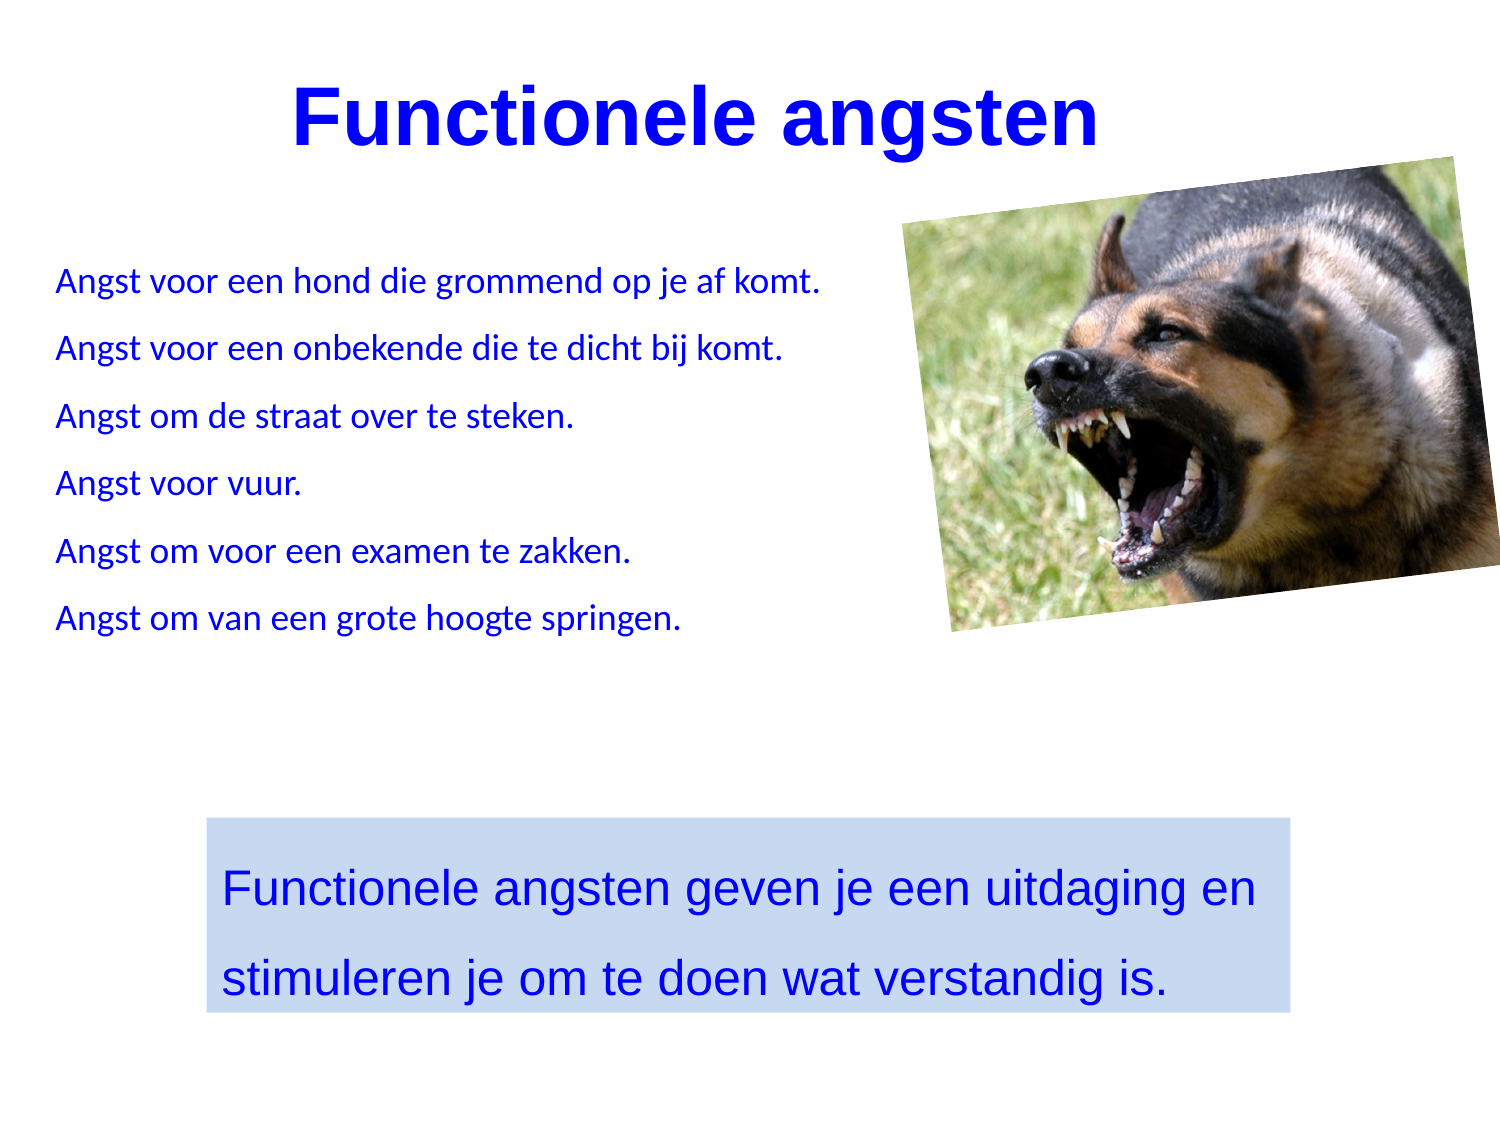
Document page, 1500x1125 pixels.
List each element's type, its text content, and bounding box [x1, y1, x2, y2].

picture [901, 156, 1500, 632]
text_box Angst voor een hond die grommend op je af komt. Angst voor een onbekende die te dicht bij komt. Angst om de straat over te steken. Angst voor vuur. Angst om voor een examen te zakken. Angst om van een grote hoogte springen. [40, 225, 869, 646]
text_box Functionele angsten [129, 55, 1264, 170]
text_box Functionele angsten geven je een uitdaging en stimuleren je om te doen wat verstandig is. [206, 817, 1291, 1013]
